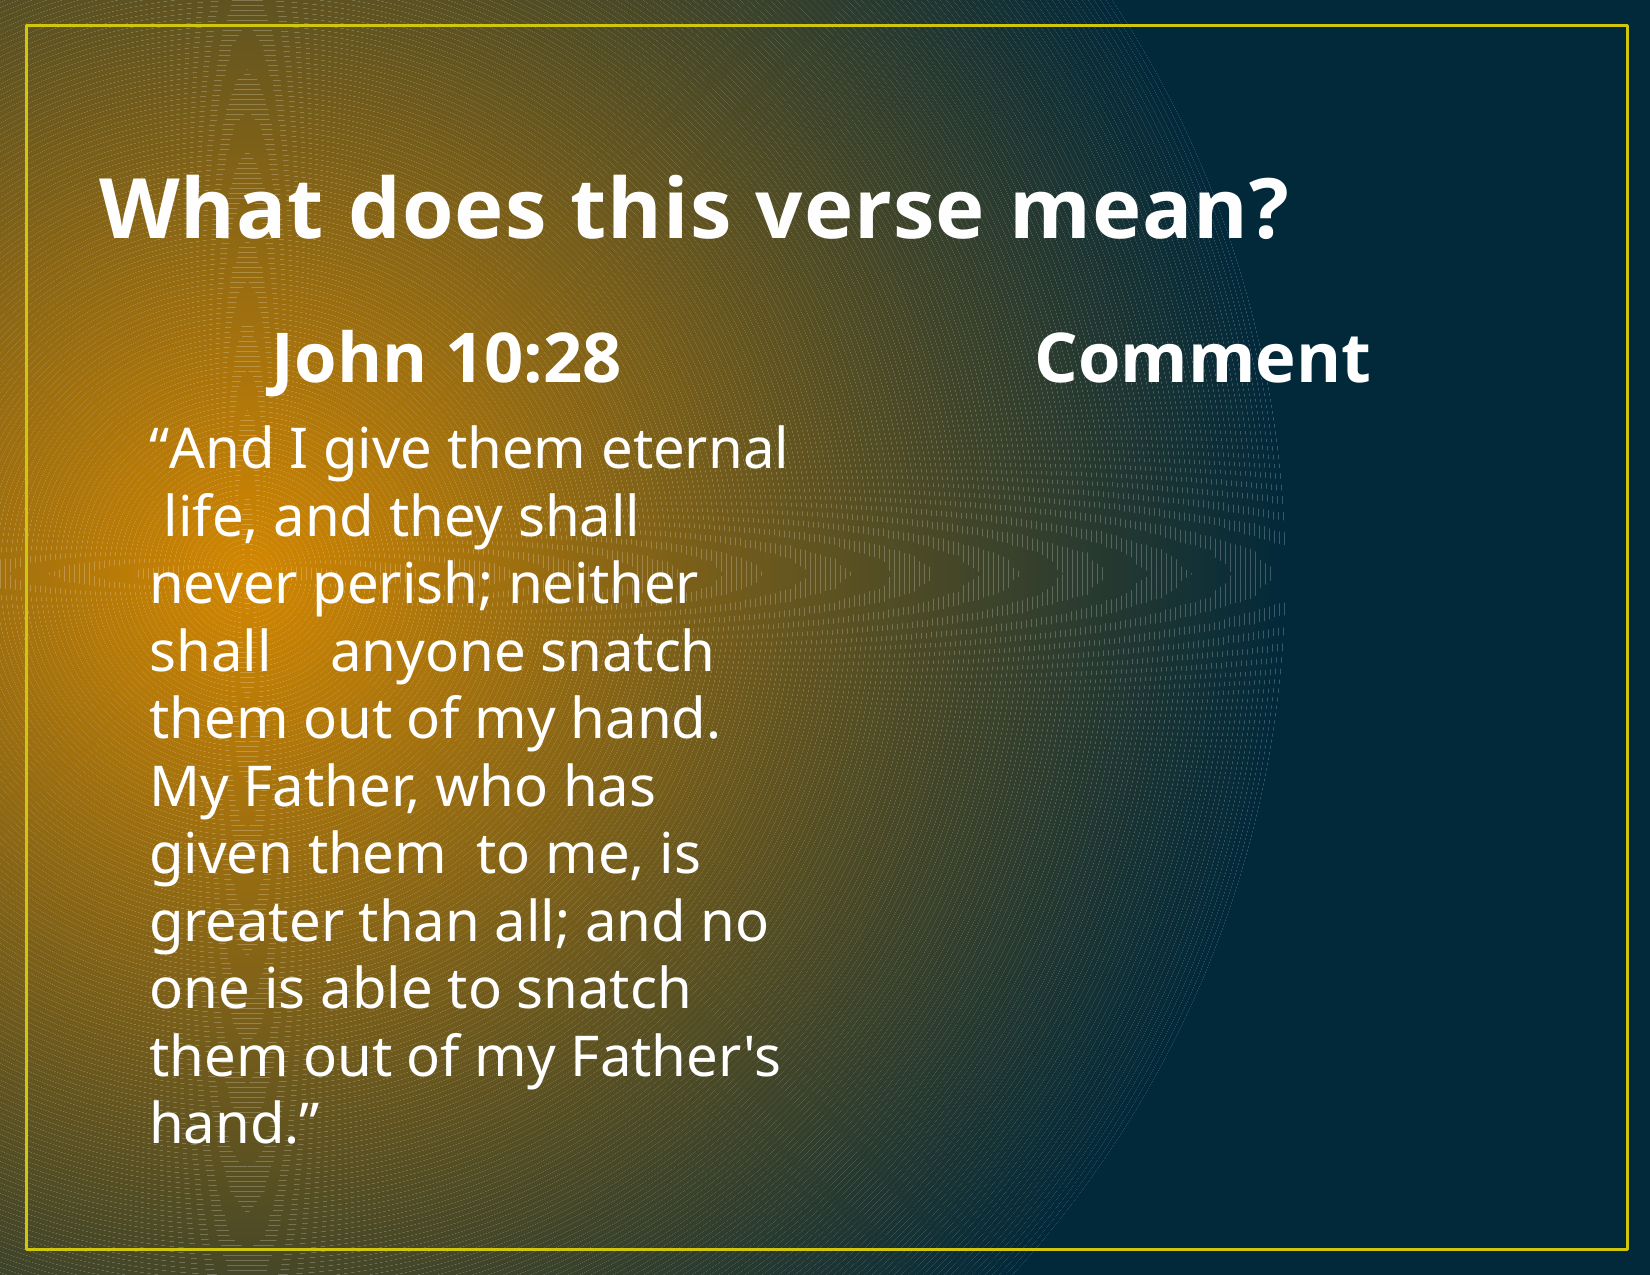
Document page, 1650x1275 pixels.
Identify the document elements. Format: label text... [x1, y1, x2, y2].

list Comment [838, 285, 1568, 404]
title What does this verse mean? [82, 51, 1568, 264]
list John 10:28 [82, 285, 812, 404]
list “And I give them eternal life, and they shall never perish; neither shall anyone snatch them out of my hand. My Father, who has given them to me, is greater than all; and no one is able to snatch them out of my Father's hand.” [82, 404, 812, 1139]
list [838, 404, 1568, 1139]
